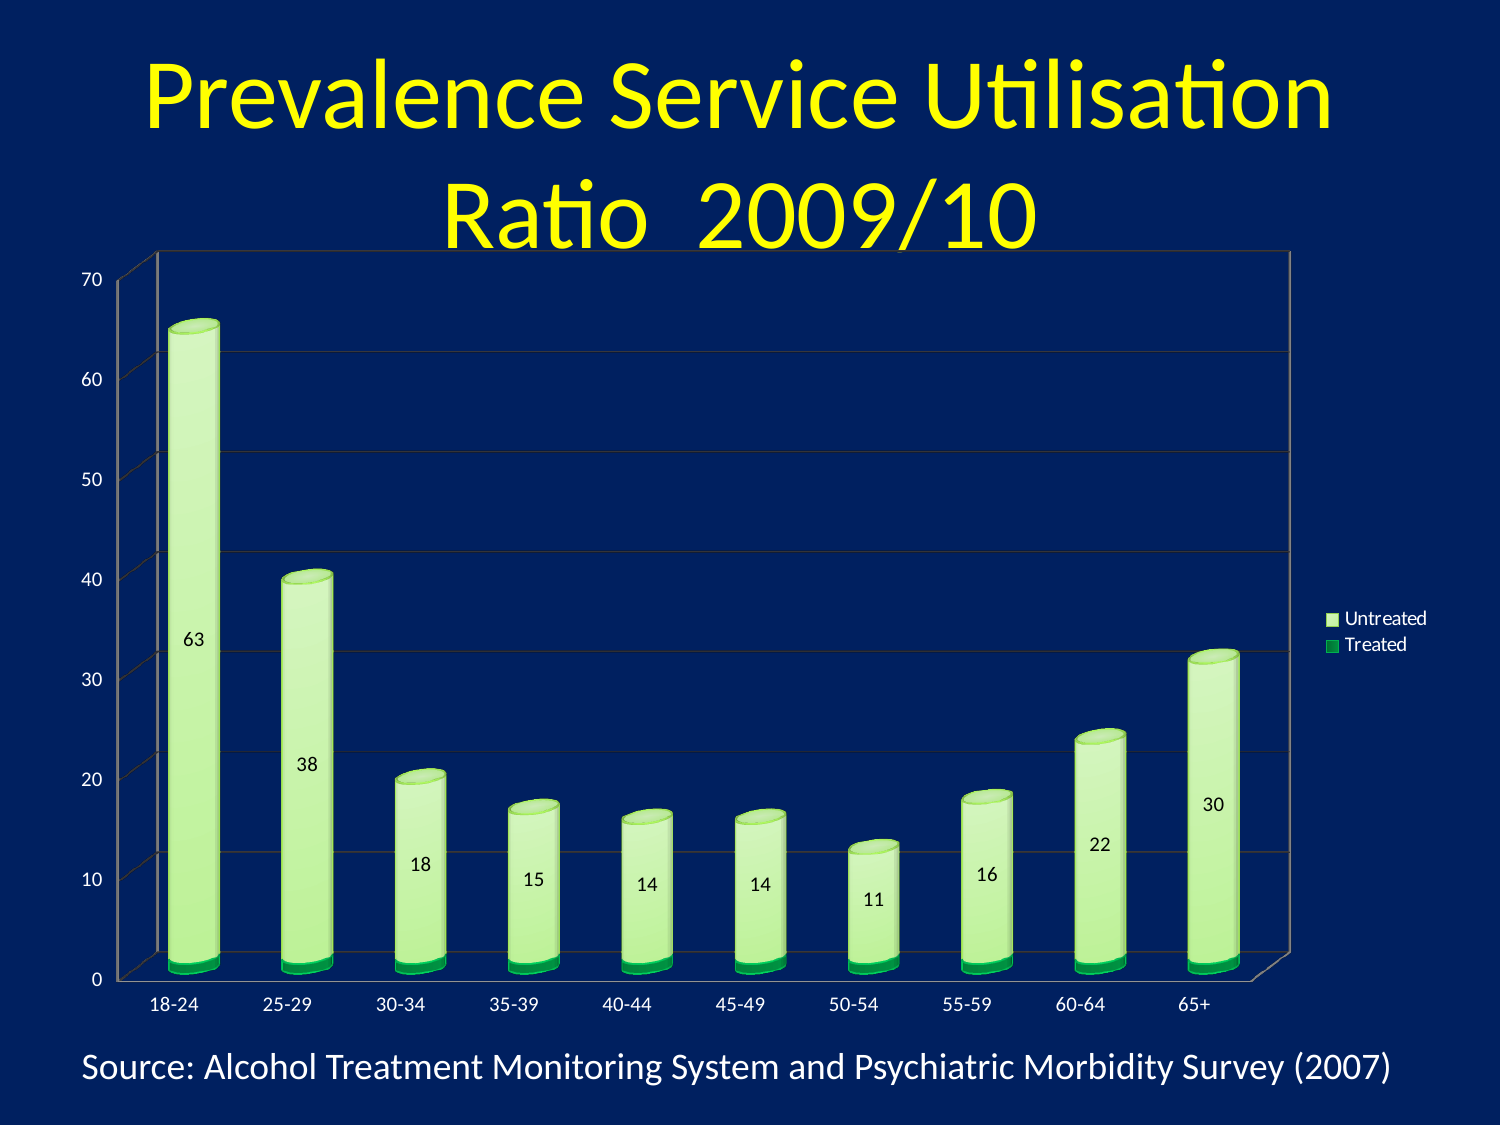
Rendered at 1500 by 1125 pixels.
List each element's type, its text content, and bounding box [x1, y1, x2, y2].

chart [52, 231, 1448, 1036]
title Prevalence Service Utilisation Ratio 2009/10 [64, 54, 1415, 230]
text_box Source: Alcohol Treatment Monitoring System and Psychiatric Morbidity Survey (2007) [66, 1044, 1408, 1095]
